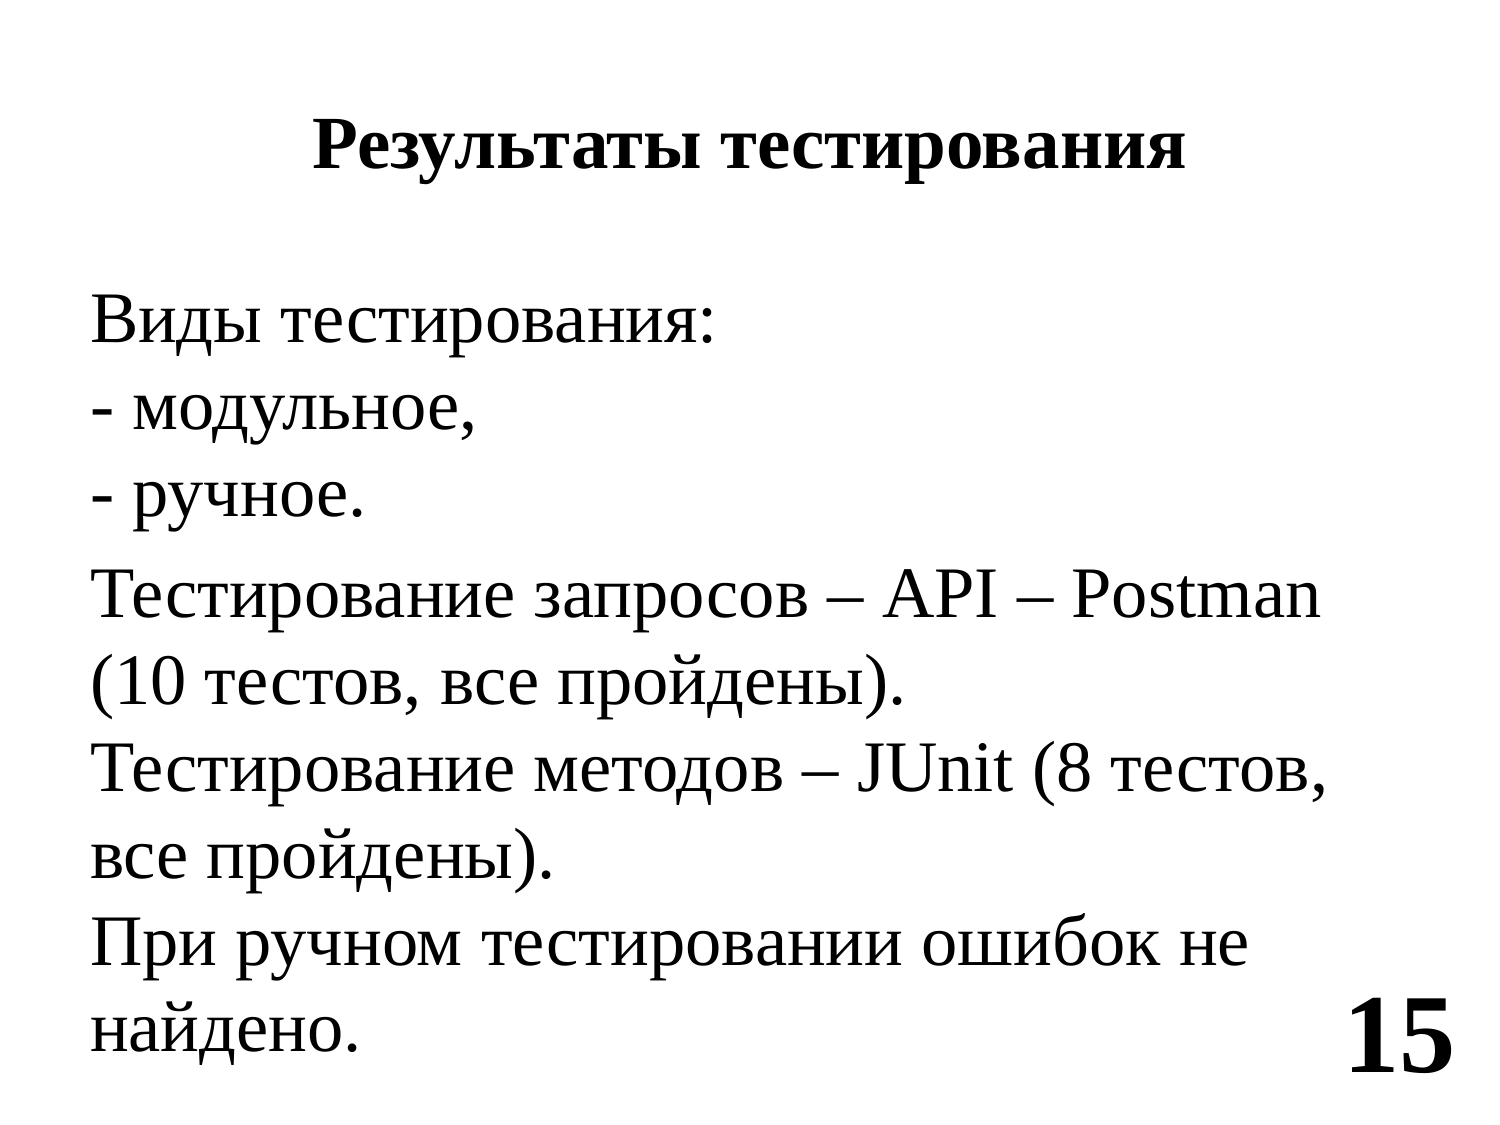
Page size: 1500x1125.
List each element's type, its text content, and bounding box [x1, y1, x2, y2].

title Результаты тестирования [75, 45, 1425, 233]
text_box 15 [1328, 952, 1472, 1102]
list Виды тестирования: - модульное, - ручное. Тестирование запросов – API – Postman (10 тестов, все пройдены). Тестирование методов – JUnit (8 тестов, все пройдены). При ручном тестировании ошибок не найдено. [75, 262, 1425, 1083]
